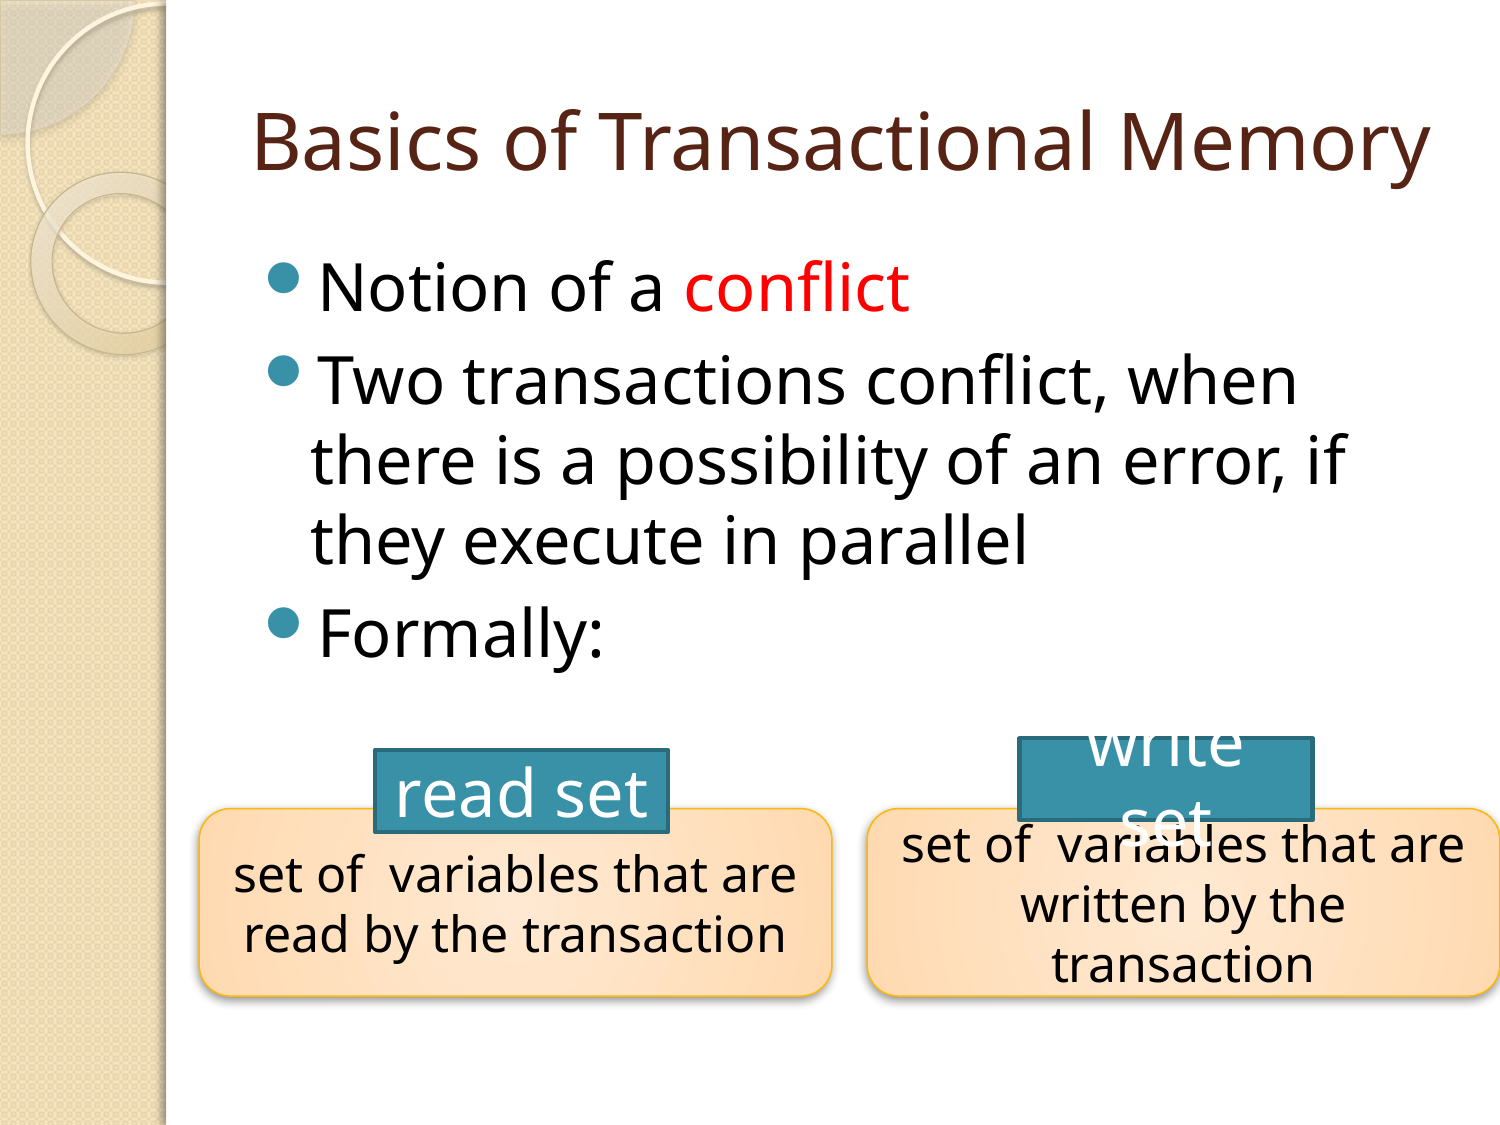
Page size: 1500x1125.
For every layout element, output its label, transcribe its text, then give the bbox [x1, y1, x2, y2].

text_box set of variables that are written by the transaction [866, 807, 1500, 997]
list Notion of a conflict Two transactions conflict, when there is a possibility of an error, if they execute in parallel Formally: [235, 237, 1466, 715]
title Basics of Transactional Memory [235, 45, 1466, 233]
text_box set of variables that are read by the transaction [198, 807, 833, 997]
text_box read set [373, 748, 670, 834]
text_box write set [1017, 736, 1315, 822]
